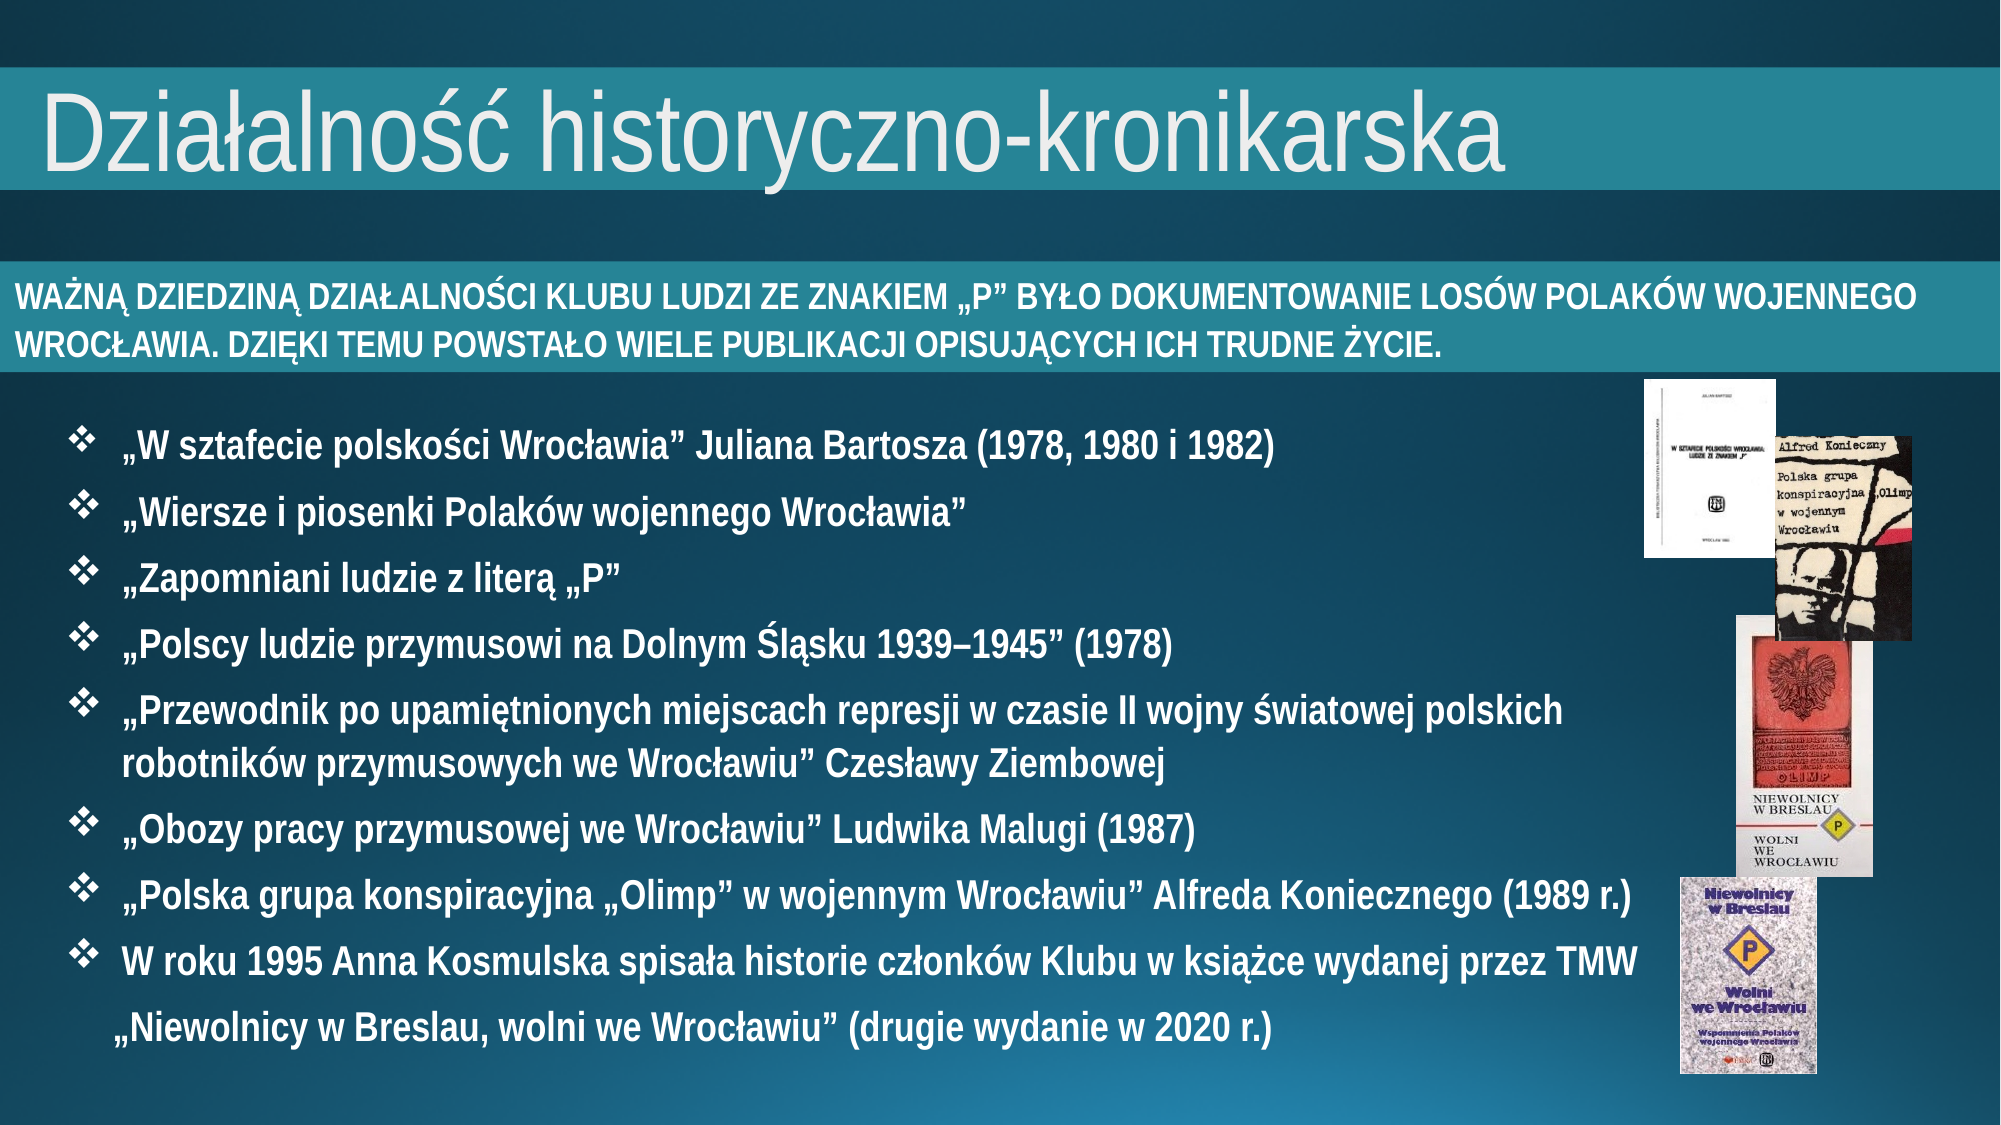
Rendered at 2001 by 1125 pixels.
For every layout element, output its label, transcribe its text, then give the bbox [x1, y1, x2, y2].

text_box WAŻNĄ DZIEDZINĄ DZIAŁALNOŚCI KLUBU LUDZI ZE ZNAKIEM „P” BYŁO DOKUMENTOWANIE LOSÓW POLAKÓW WOJENNEGO WROCŁAWIA. DZIĘKI TEMU POWSTAŁO WIELE PUBLIKACJI OPISUJĄCYCH ICH TRUDNE ŻYCIE. [0, 261, 2000, 373]
text_box „W sztafecie polskości Wrocławia” Juliana Bartosza (1978, 1980 i 1982) „Wiersze i piosenki Polaków wojennego Wrocławia” „Zapomniani ludzie z literą „P” „Polscy ludzie przymusowi na Dolnym Śląsku 1939–1945” (1978) „Przewodnik po upamiętnionych miejscach represji w czasie II wojny światowej polskich robotników przymusowych we Wrocławiu” Czesławy Ziembowej „Obozy pracy przymusowej we Wrocławiu” Ludwika Malugi (1987) „Polska grupa konspiracyjna „Olimp” w wojennym Wrocławiu” Alfreda Koniecznego (1989 r.) W roku 1995 Anna Kosmulska spisała historie członków Klubu w książce wydanej przez TMW „Niewolnicy w Breslau, wolni we Wrocławiu” (drugie wydanie w 2020 r.) [50, 407, 1672, 1058]
picture [0, 0, 2001, 1125]
text_box Działalność historyczno-kronikarska [0, 67, 2000, 190]
